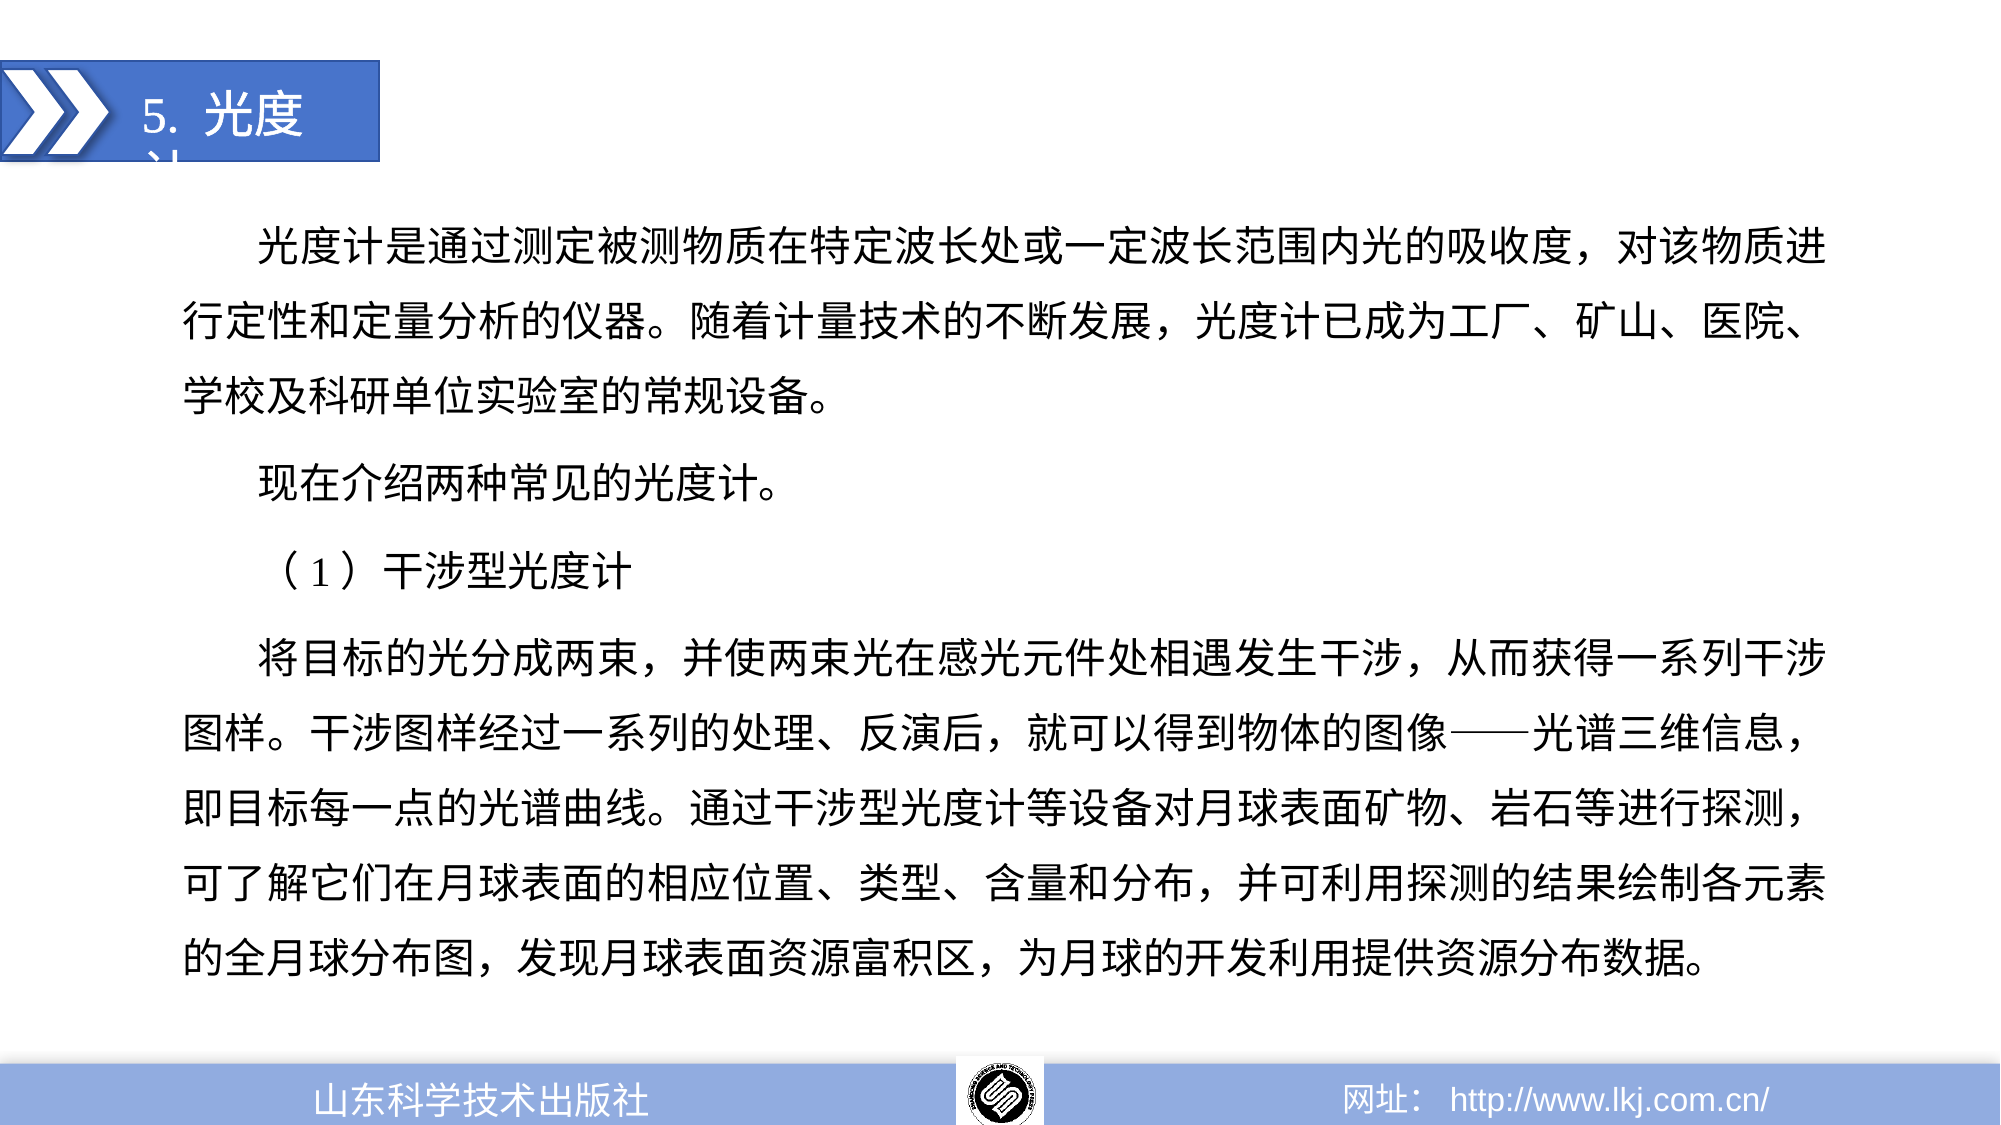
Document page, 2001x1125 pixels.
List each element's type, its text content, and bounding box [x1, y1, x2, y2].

text_box [1044, 1062, 2000, 1125]
text_box 光度计是通过测定被测物质在特定波长处或一定波长范围内光的吸收度，对该物质进行定性和定量分析的仪器。随着计量技术的不断发展，光度计已成为工厂、矿山、医院、学校及科研单位实验室的常规设备。 现在介绍两种常见的光度计。 （1）干涉型光度计 将目标的光分成两束，并使两束光在感光元件处相遇发生干涉，从而获得一系列干涉图样。干涉图样经过一系列的处理、反演后，就可以得到物体的图像——光谱三维信息，即目标每一点的光谱曲线。通过干涉型光度计等设备对月球表面矿物、岩石等进行探测，可了解它们在月球表面的相应位置、类型、含量和分布，并可利用探测的结果绘制各元素的全月球分布图，发现月球表面资源富积区，为月球的开发利用提供资源分布数据。 [168, 187, 1843, 1030]
text_box 网址：http://www.lkj.com.cn/ [1222, 1070, 1890, 1125]
text_box [0, 1062, 955, 1125]
text_box 山东科学技术出版社 [147, 1069, 815, 1125]
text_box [0, 60, 380, 162]
picture [955, 1055, 1044, 1125]
